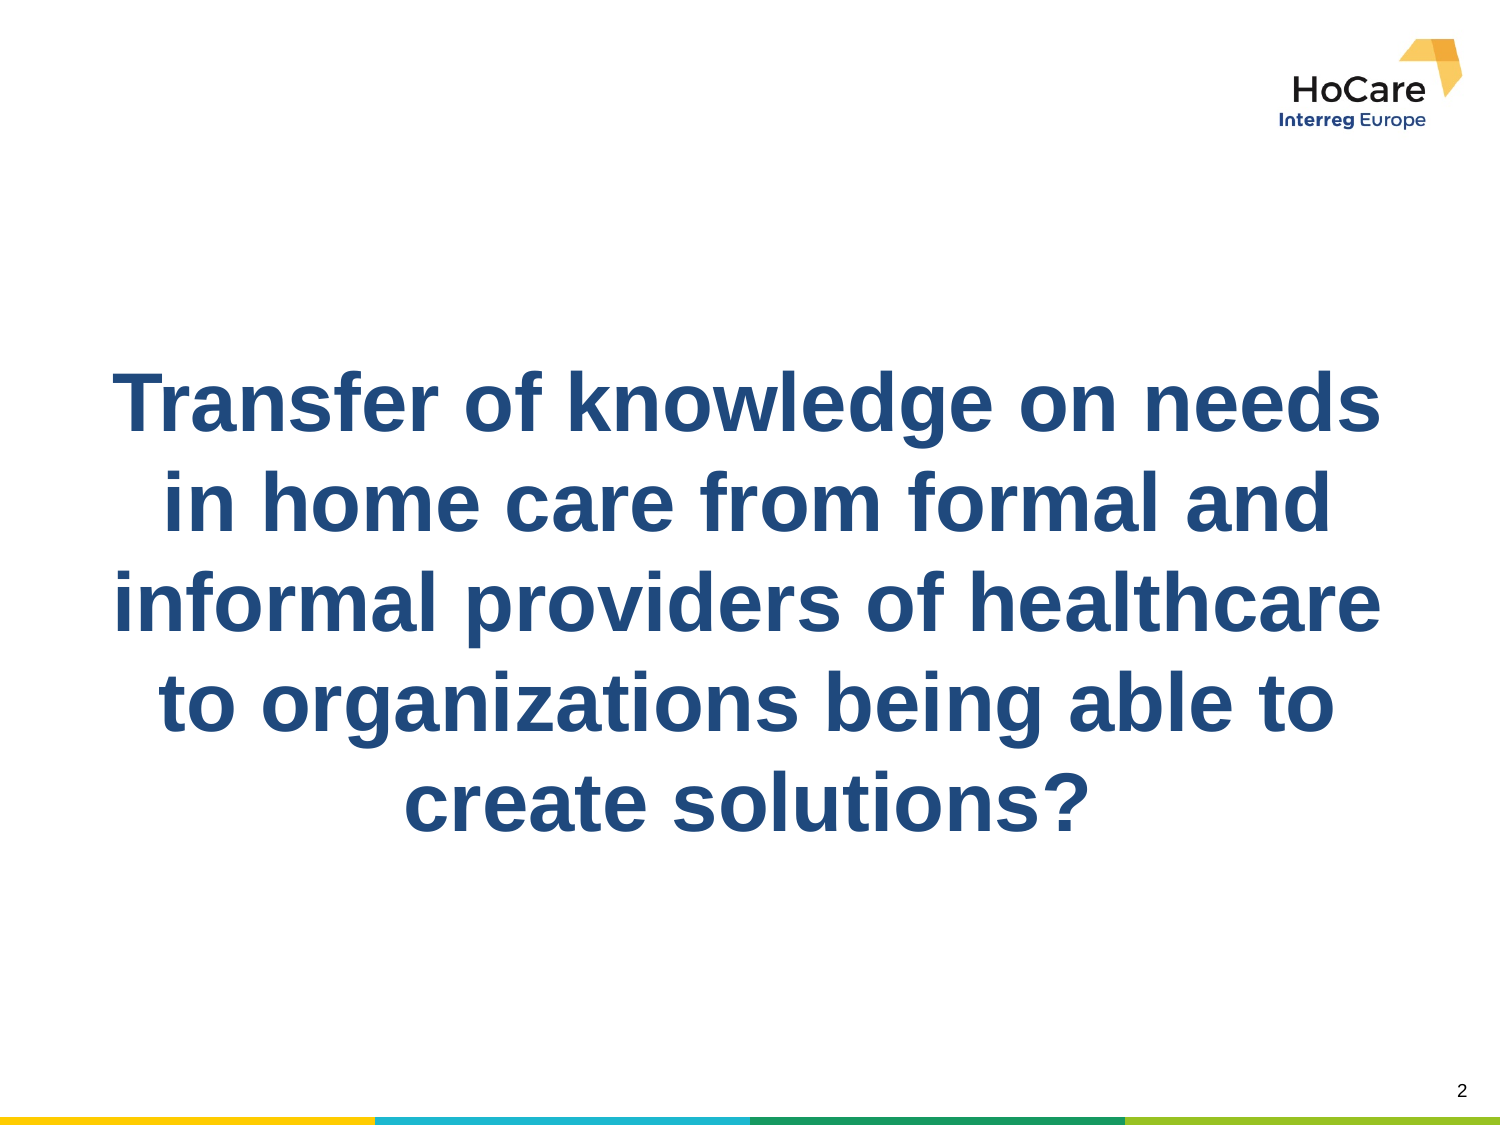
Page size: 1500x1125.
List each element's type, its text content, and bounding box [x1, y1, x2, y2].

picture [1244, 19, 1483, 149]
list Transfer of knowledge on needs in home care from formal and informal providers of healthcare to organizations being able to create solutions? [75, 224, 1422, 1075]
